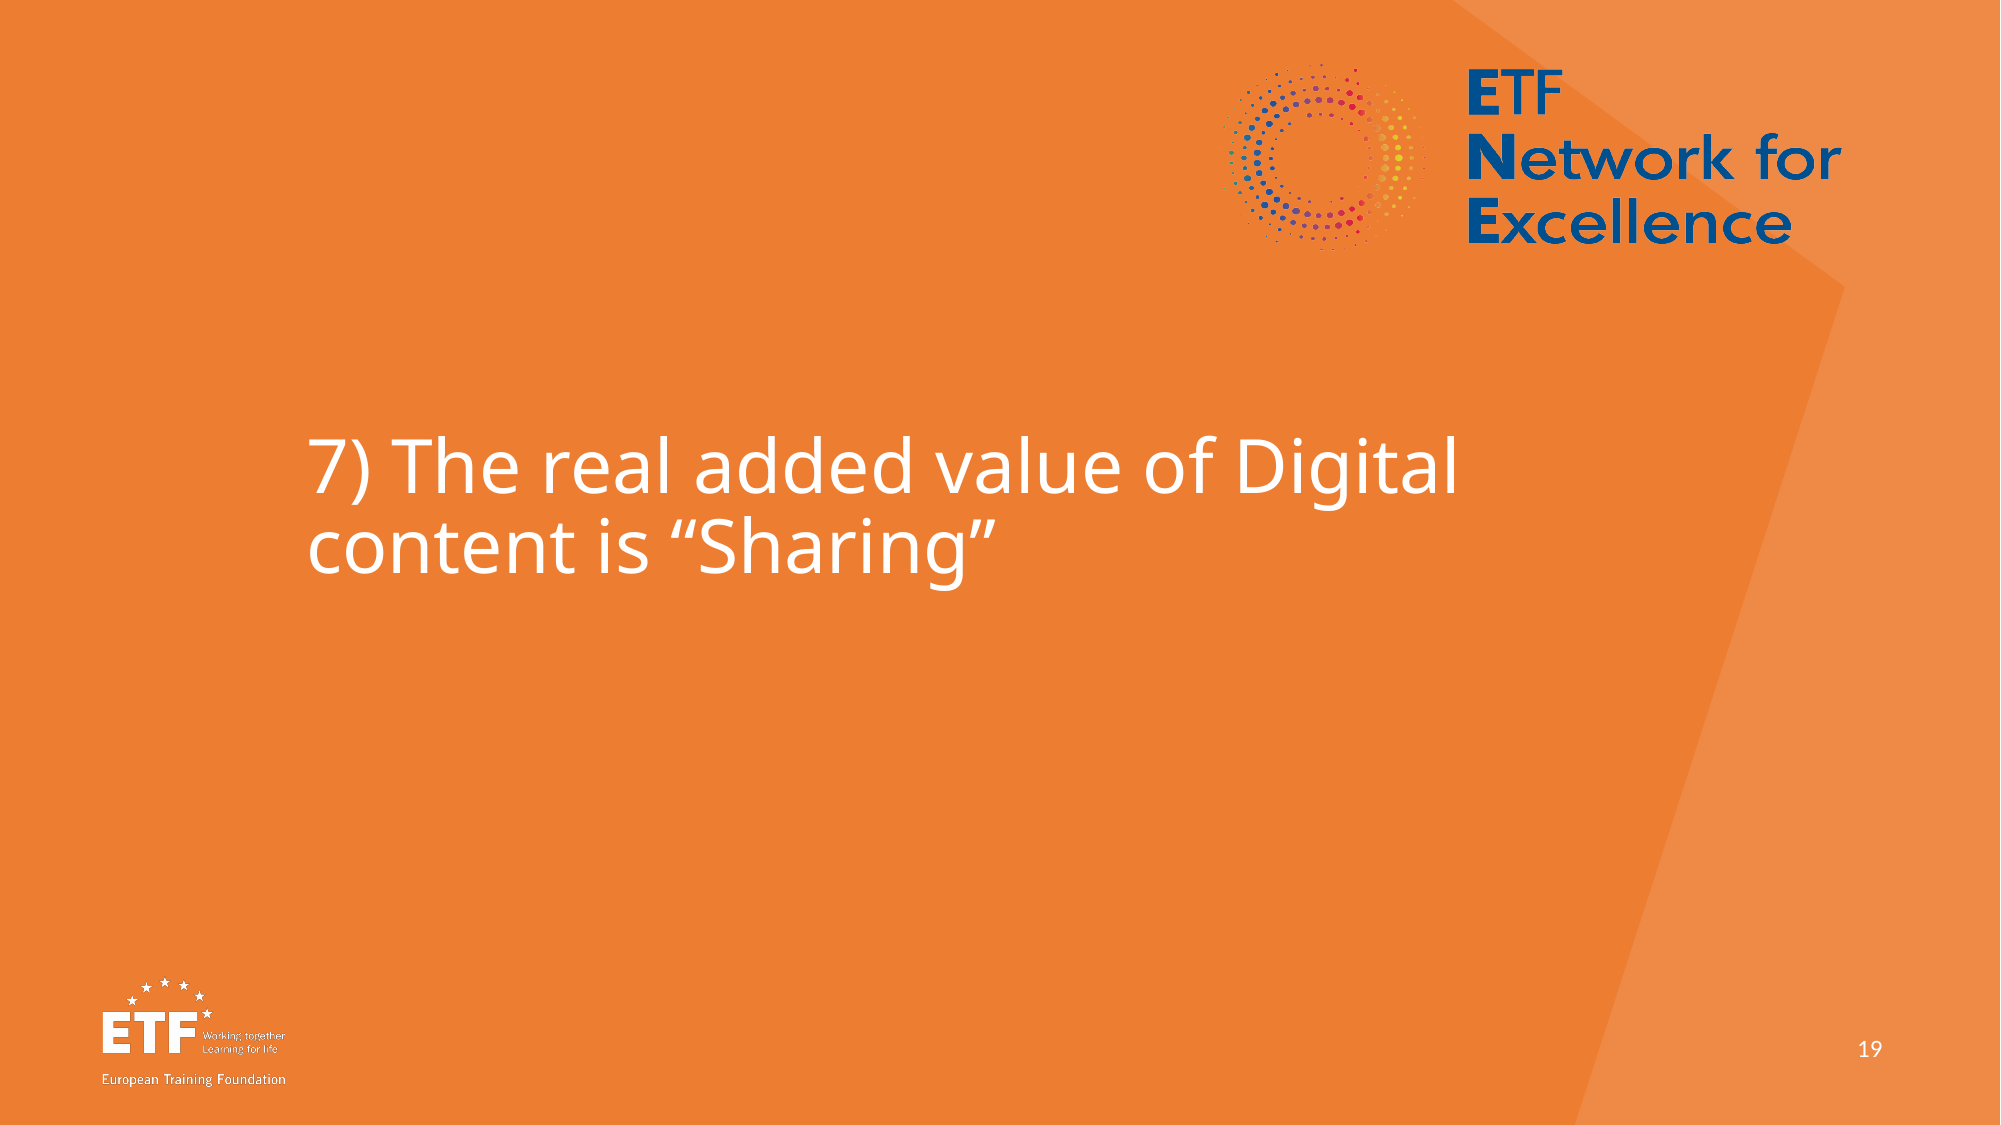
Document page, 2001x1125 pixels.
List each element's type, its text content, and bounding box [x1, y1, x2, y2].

title 7) The real added value of Digital content is “Sharing” [291, 420, 1745, 598]
slide_number 19 [1838, 1023, 1898, 1072]
picture [102, 976, 285, 1087]
picture [1218, 60, 1863, 258]
